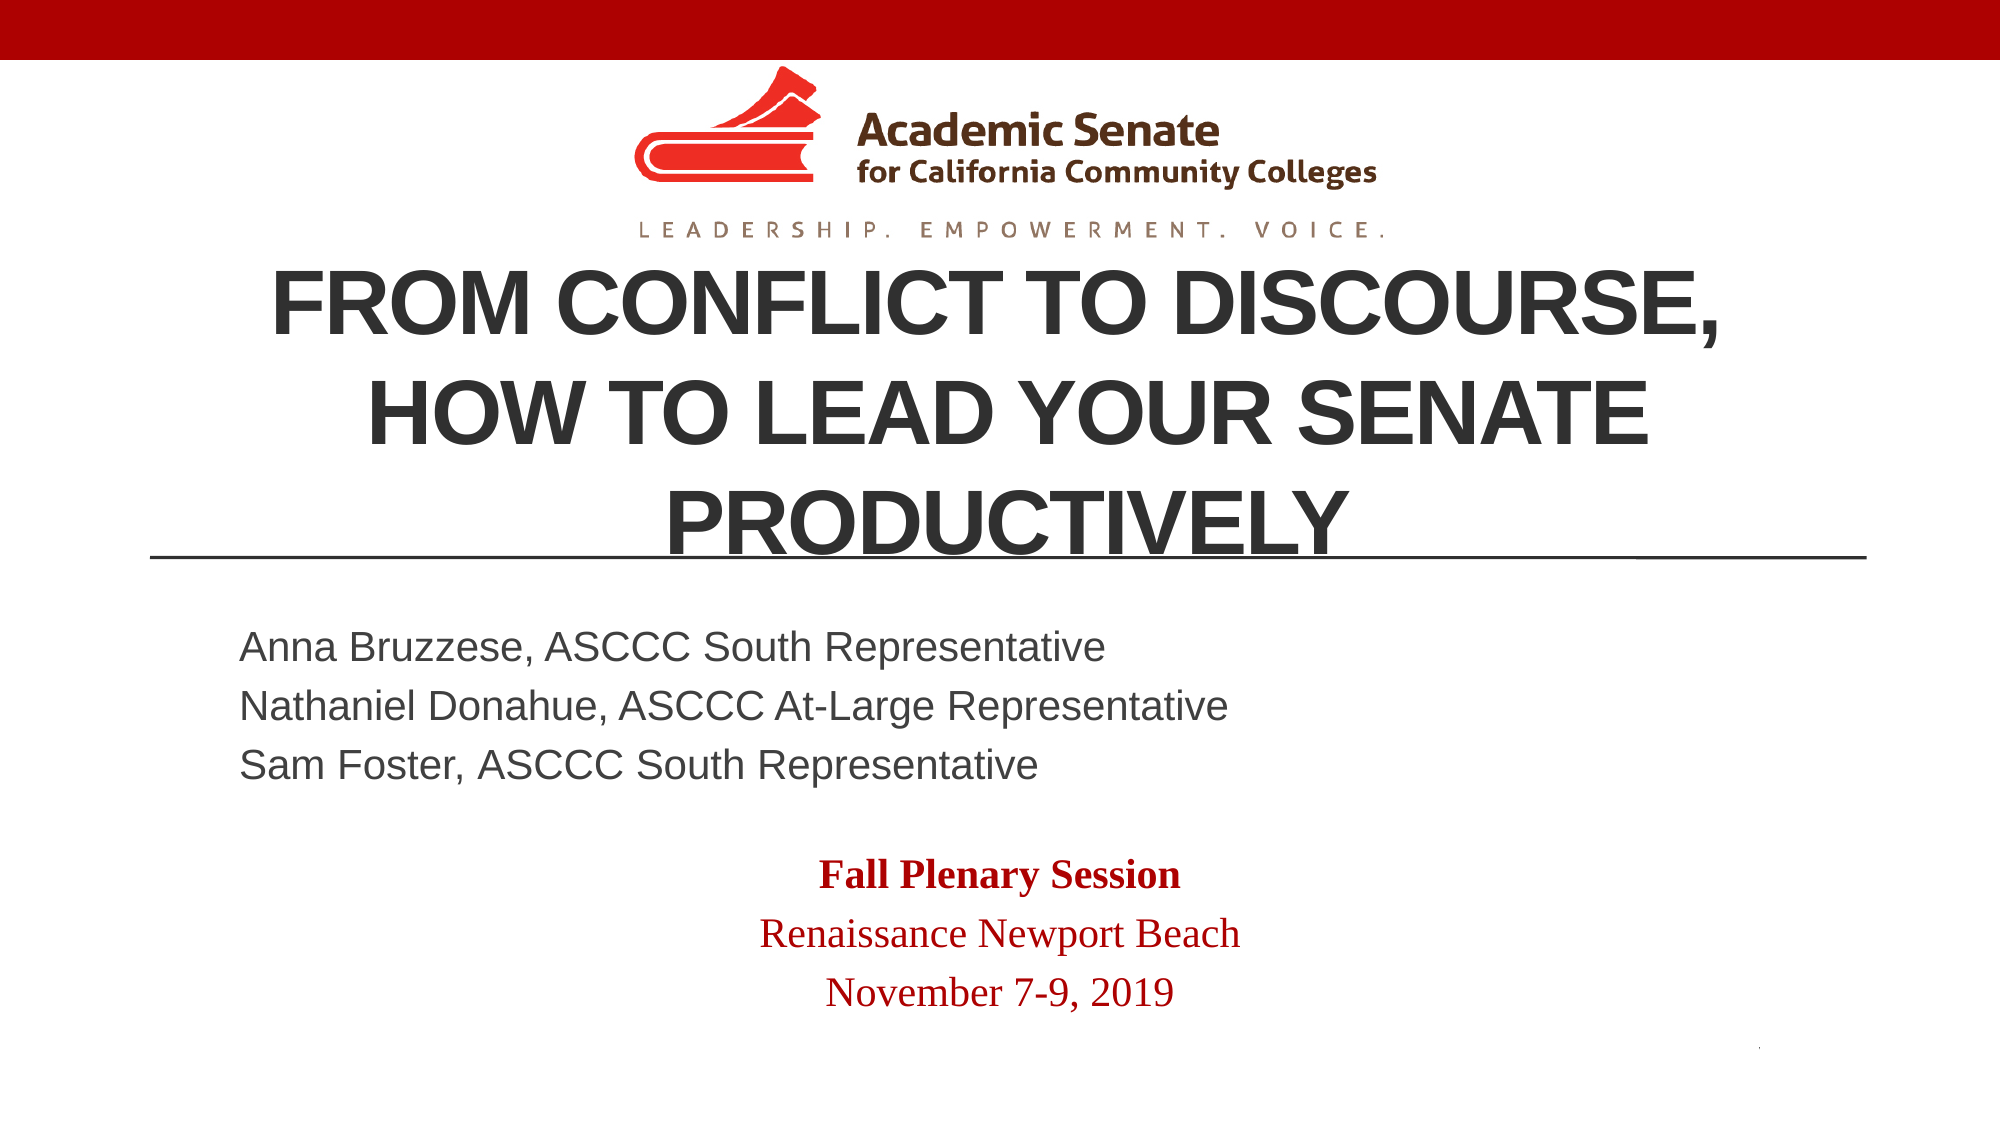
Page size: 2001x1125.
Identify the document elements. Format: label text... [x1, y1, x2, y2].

title From Conflict to Discourse, How to Lead Your Senate Productively [150, 224, 1867, 581]
subtitle Anna Bruzzese, ASCCC South Representative Nathaniel Donahue, ASCCC At-Large Representative Sam Foster, ASCCC South Representative Fall Plenary Session Renaissance Newport Beach November 7-9, 2019 , [224, 612, 1776, 1059]
picture [634, 66, 1383, 238]
